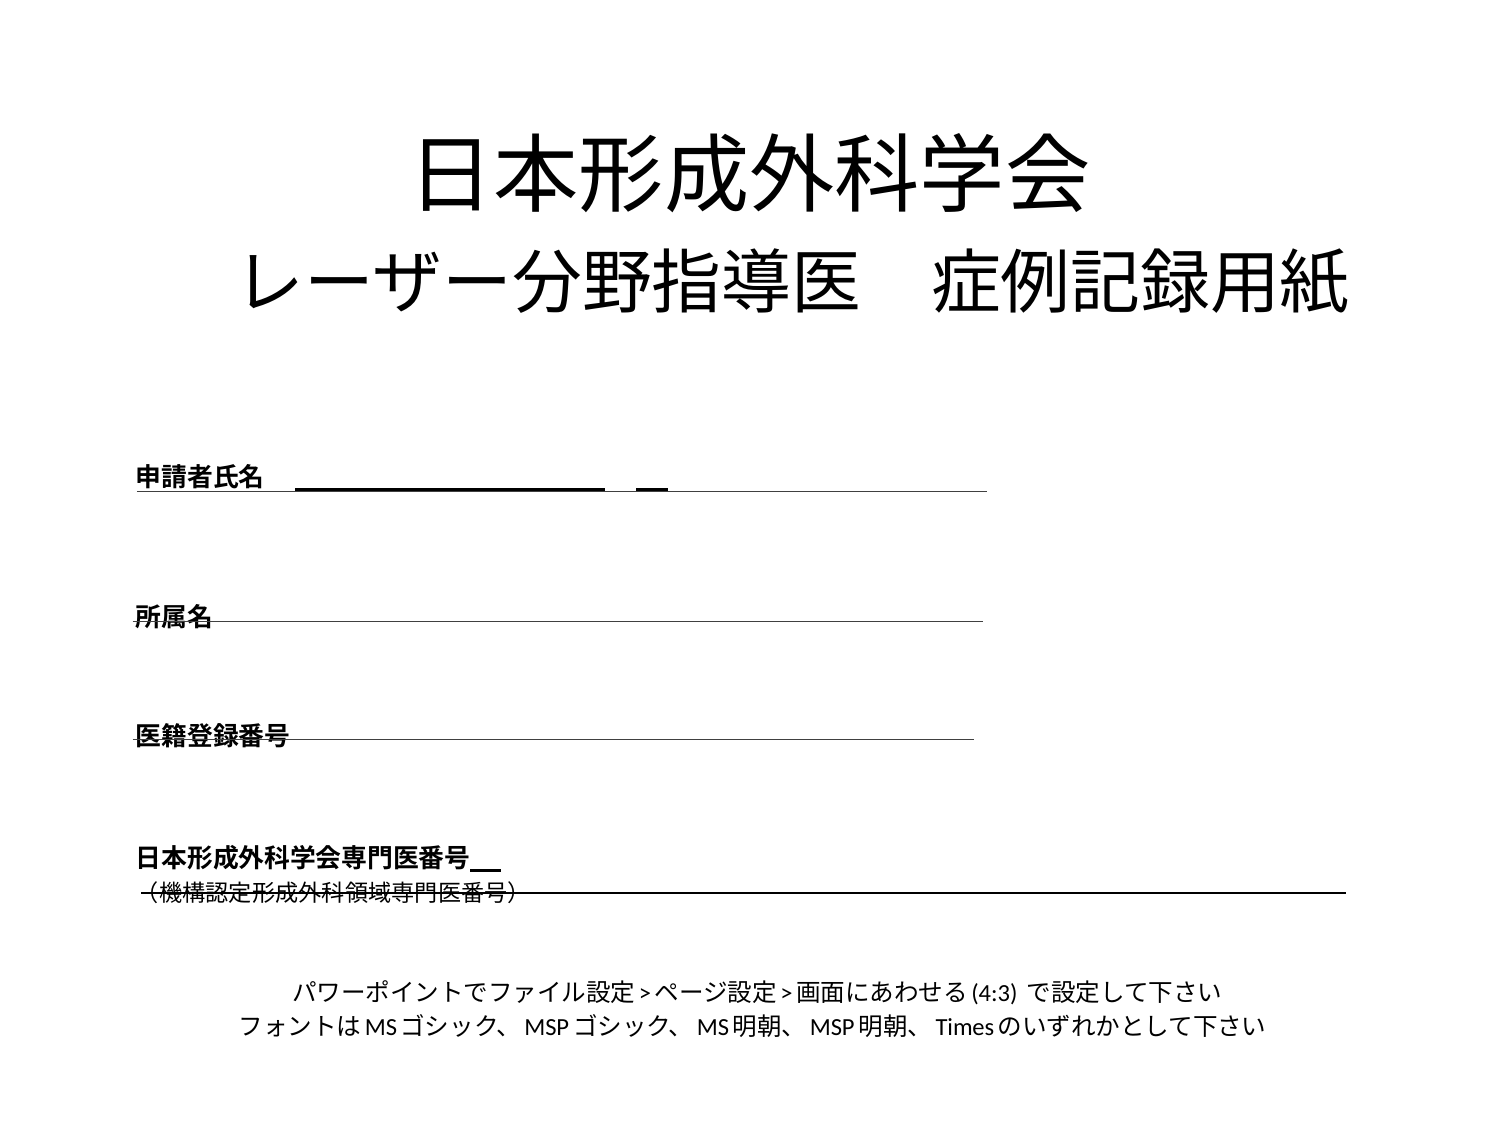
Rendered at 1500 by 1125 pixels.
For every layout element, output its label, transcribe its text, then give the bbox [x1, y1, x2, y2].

title 日本形成外科学会 レーザー分野指導医 症例記録用紙 [112, 101, 1388, 343]
subtitle 申請者氏名 所属名 医籍登録番号 日本形成外科学会専門医番号 （機構認定形成外科領域専門医番号） パワーポイントでファイル設定>ページ設定>画面にあわせる(4:3) で設定して下さい フォントはMSゴシック、MSPゴシック、MS明朝、MSP明朝、Timesのいずれかとして下さい [120, 338, 1385, 1059]
